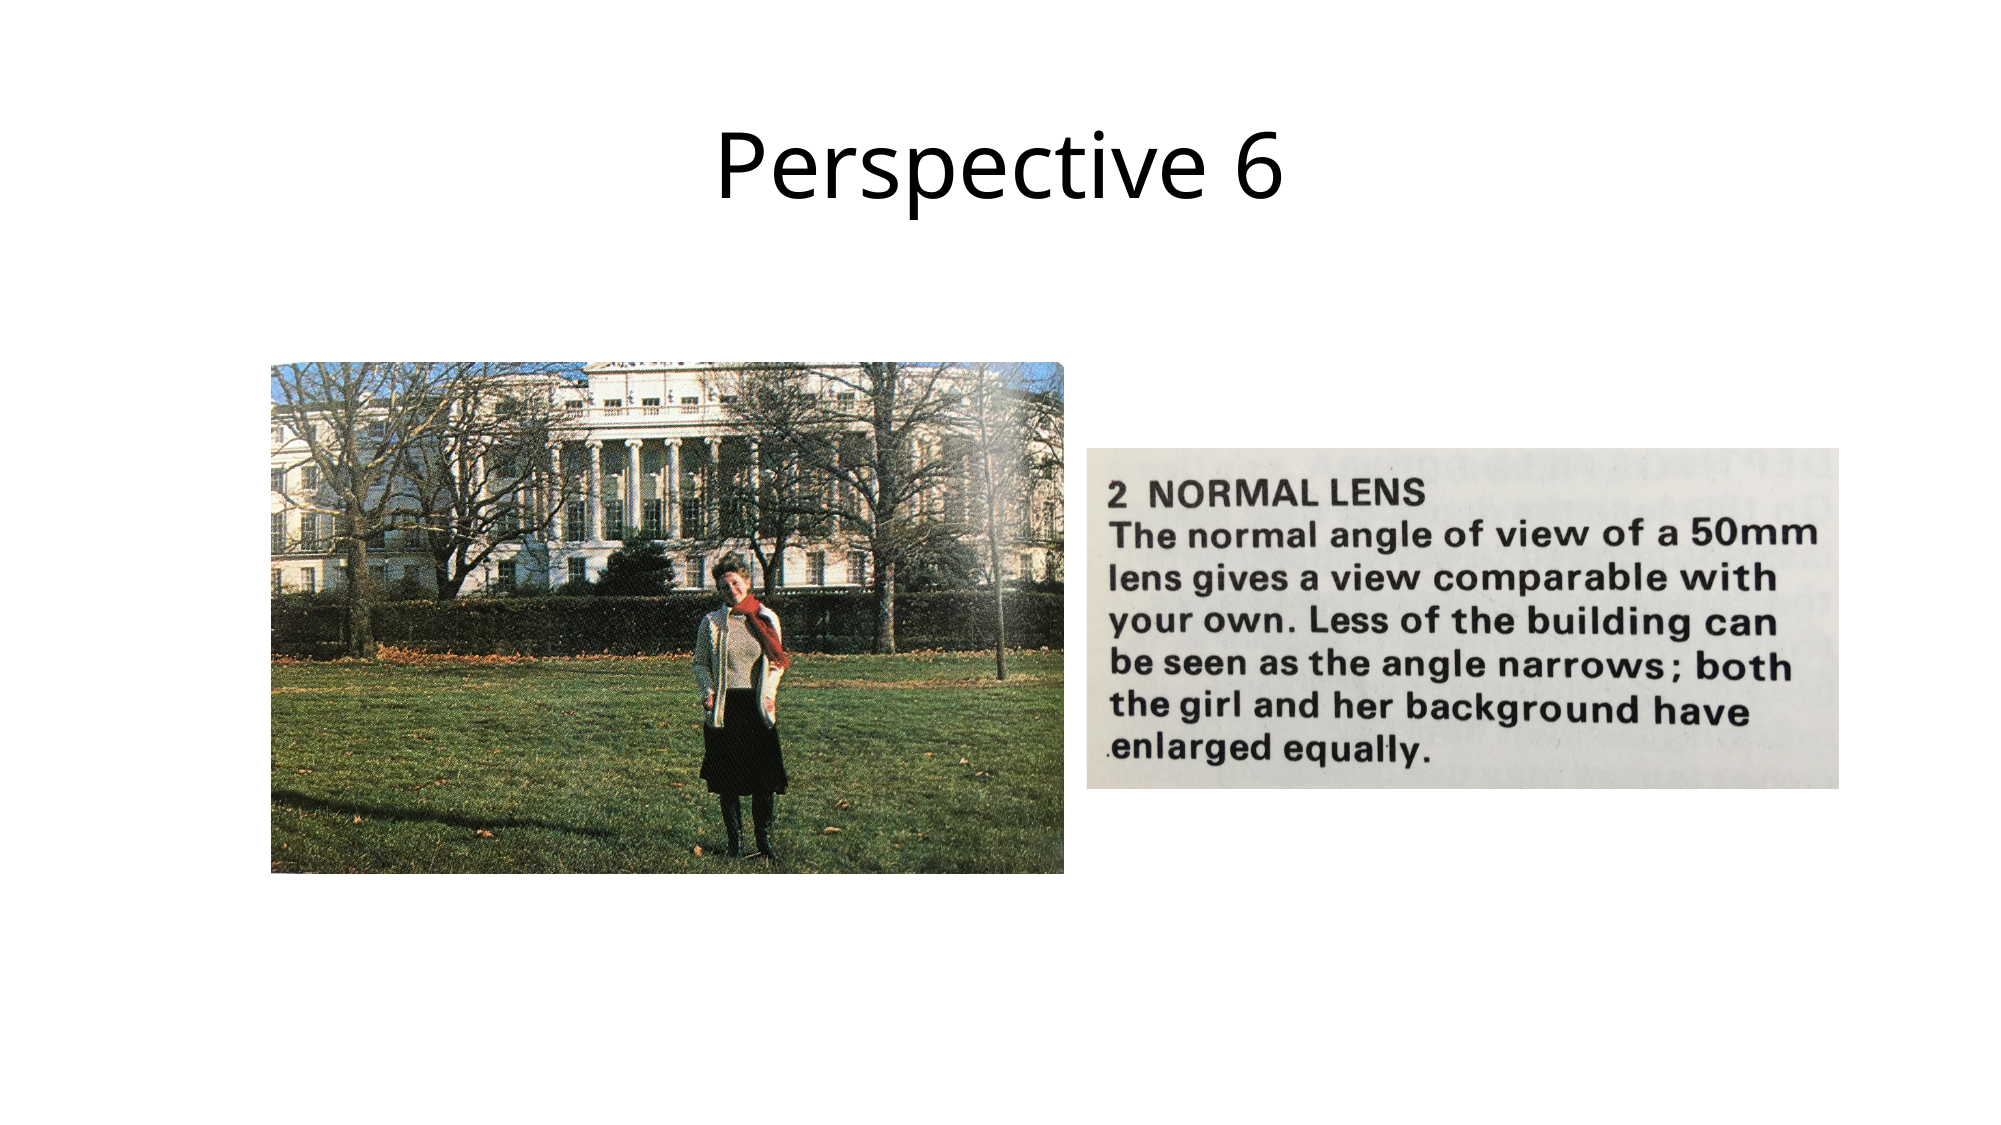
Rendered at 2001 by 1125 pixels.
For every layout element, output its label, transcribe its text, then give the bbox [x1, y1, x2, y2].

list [270, 362, 1064, 874]
title Perspective 6 [137, 59, 1863, 278]
picture [1088, 241, 1838, 995]
